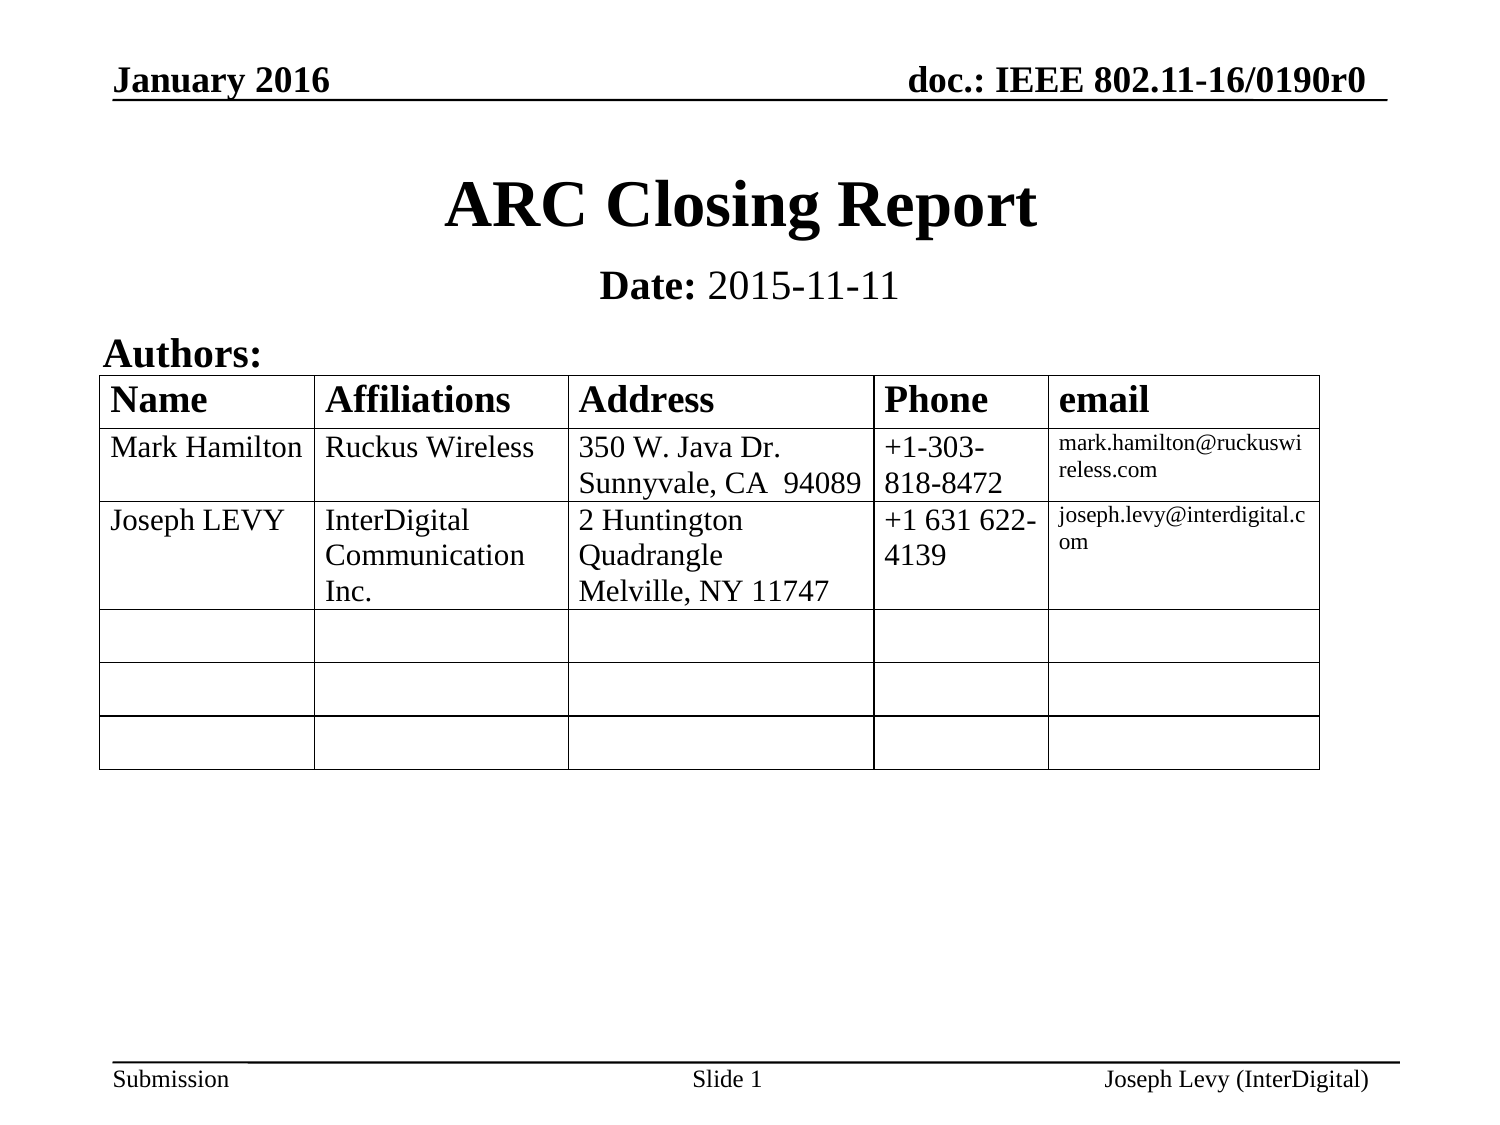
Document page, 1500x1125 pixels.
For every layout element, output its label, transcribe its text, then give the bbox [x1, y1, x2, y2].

text_box Authors: [87, 318, 325, 373]
list Date: 2015-11-11 [112, 249, 1388, 313]
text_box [85, 374, 1349, 815]
title ARC Closing Report [112, 112, 1388, 249]
